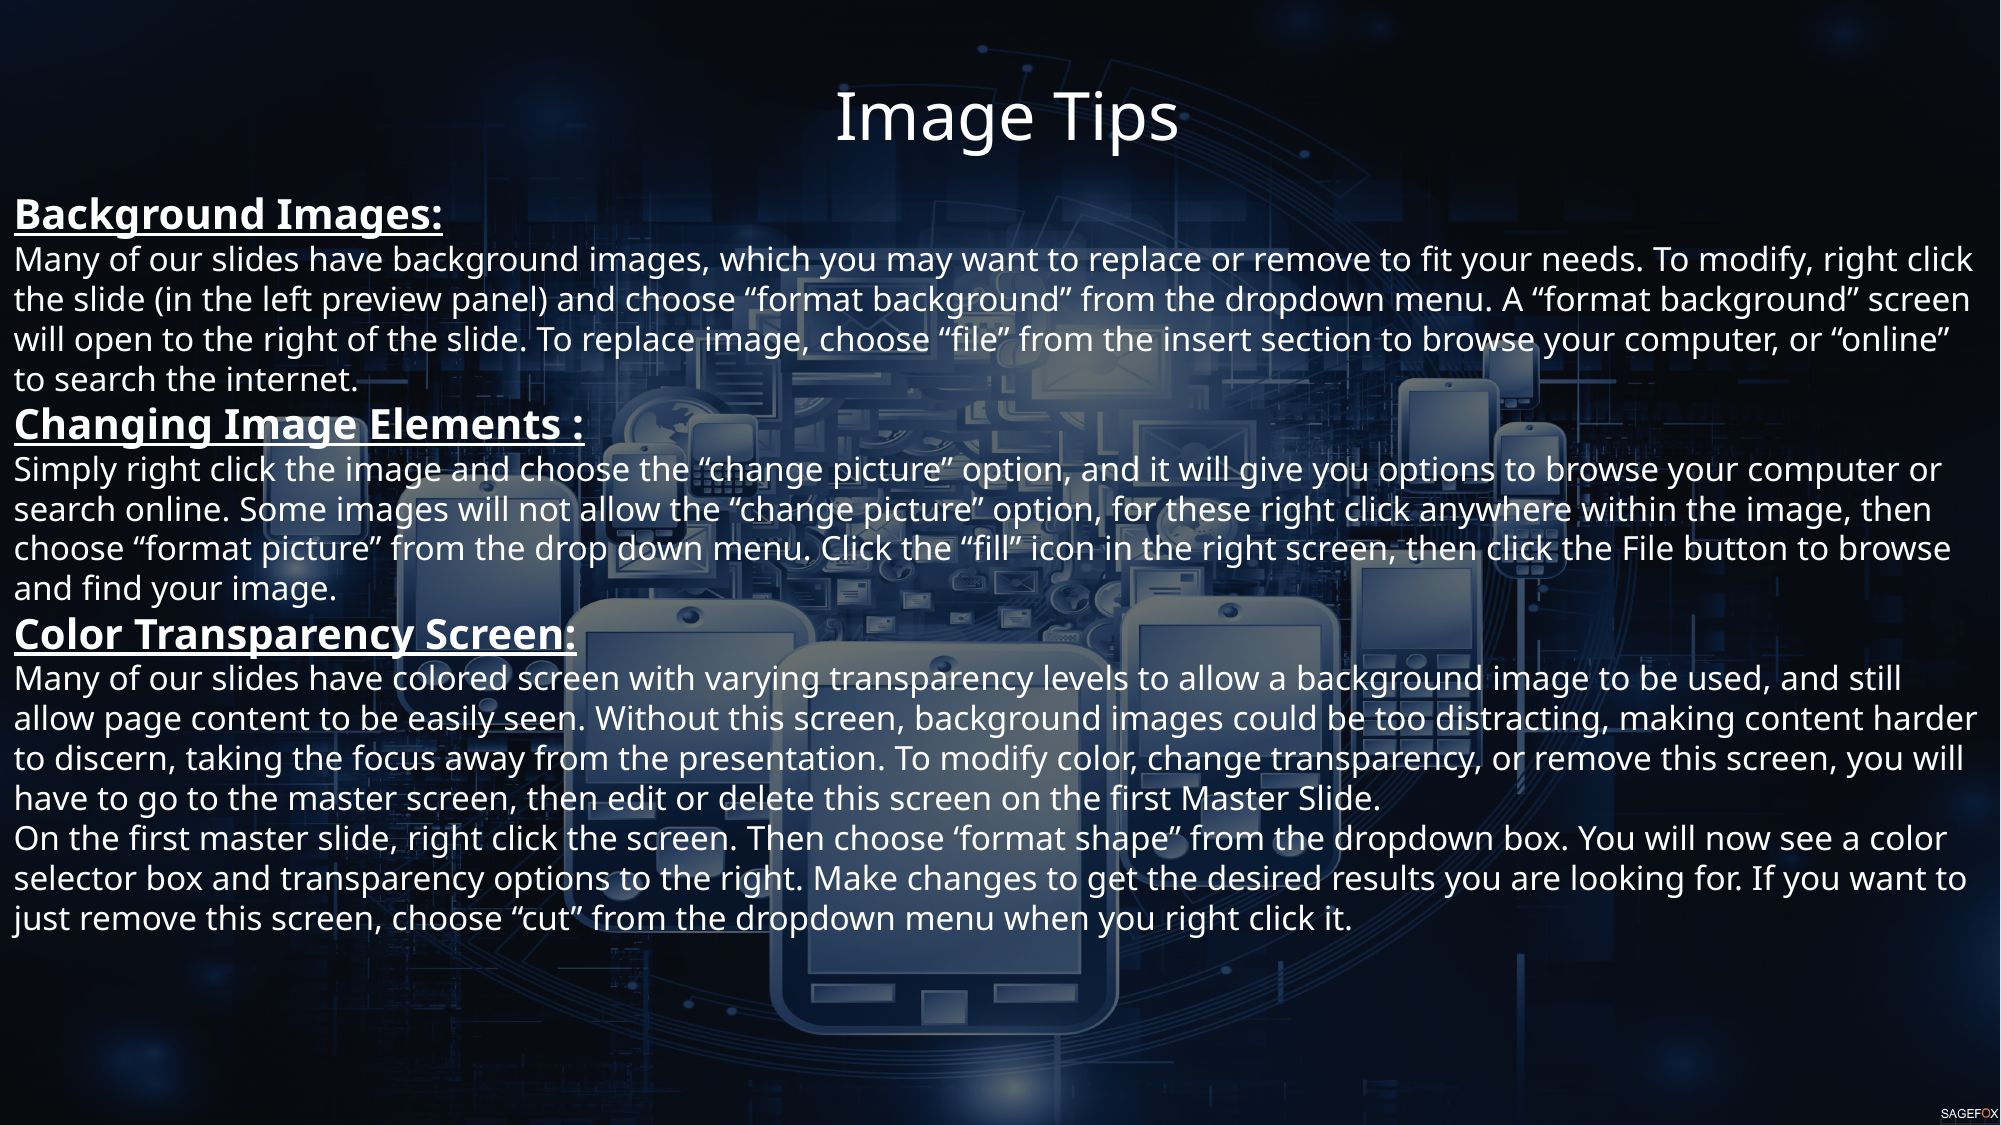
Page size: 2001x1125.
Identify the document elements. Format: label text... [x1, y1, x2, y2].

title Image Tips [597, 59, 1420, 177]
text_box Background Images: Many of our slides have background images, which you may want to replace or remove to fit your needs. To modify, right click the slide (in the left preview panel) and choose “format background” from the dropdown menu. A “format background” screen will open to the right of the slide. To replace image, choose “file” from the insert section to browse your computer, or “online” to search the internet. Changing Image Elements : Simply right click the image and choose the “change picture” option, and it will give you options to browse your computer or search online. Some images will not allow the “change picture” option, for these right click anywhere within the image, then choose “format picture” from the drop down menu. Click the “fill” icon in the right screen, then click the File button to browse and find your image. Color Transparency Screen: Many of our slides have colored screen with varying transparency levels to allow a background image to be used, and still allow page content to be easily seen. Without this screen, background images could be too distracting, making content harder to discern, taking the focus away from the presentation. To modify color, change transparency, or remove this screen, you will have to go to the master screen, then edit or delete this screen on the first Master Slide. On the first master slide, right click the screen. Then choose ‘format shape” from the dropdown box. You will now see a color selector box and transparency options to the right. Make changes to get the desired results you are looking for. If you want to just remove this screen, choose “cut” from the dropdown menu when you right click it. [0, 0, 2000, 1125]
